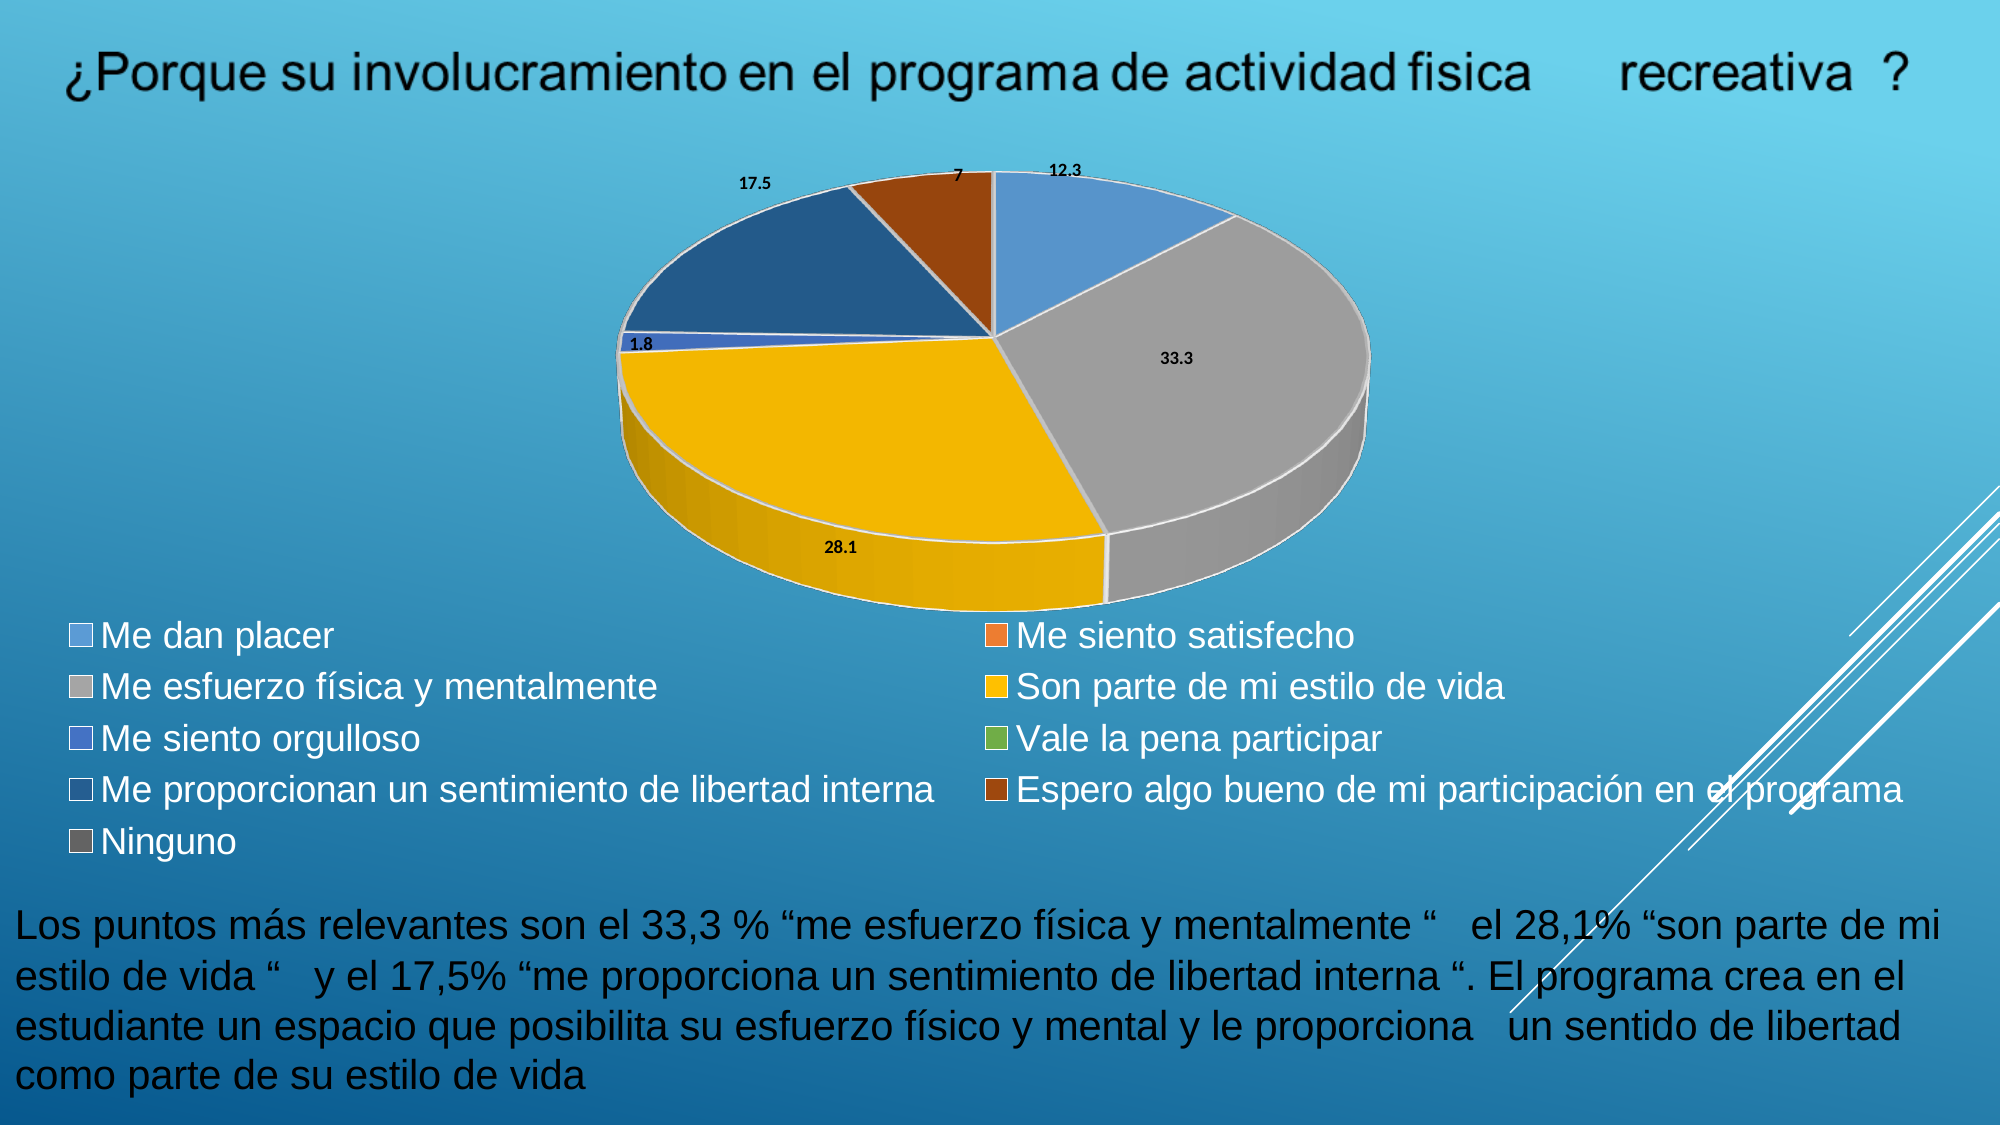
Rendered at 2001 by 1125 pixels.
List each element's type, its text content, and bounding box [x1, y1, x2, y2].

text_box Los puntos más relevantes son el 33,3 % “me esfuerzo física y mentalmente “ el 28,1% “son parte de mi estilo de vida “ y el 17,5% “me proporciona un sentimiento de libertad interna “. El programa crea en el estudiante un espacio que posibilita su esfuerzo físico y mental y le proporciona un sentido de libertad como parte de su estilo de vida [0, 395, 1982, 1106]
chart [31, 25, 1942, 882]
